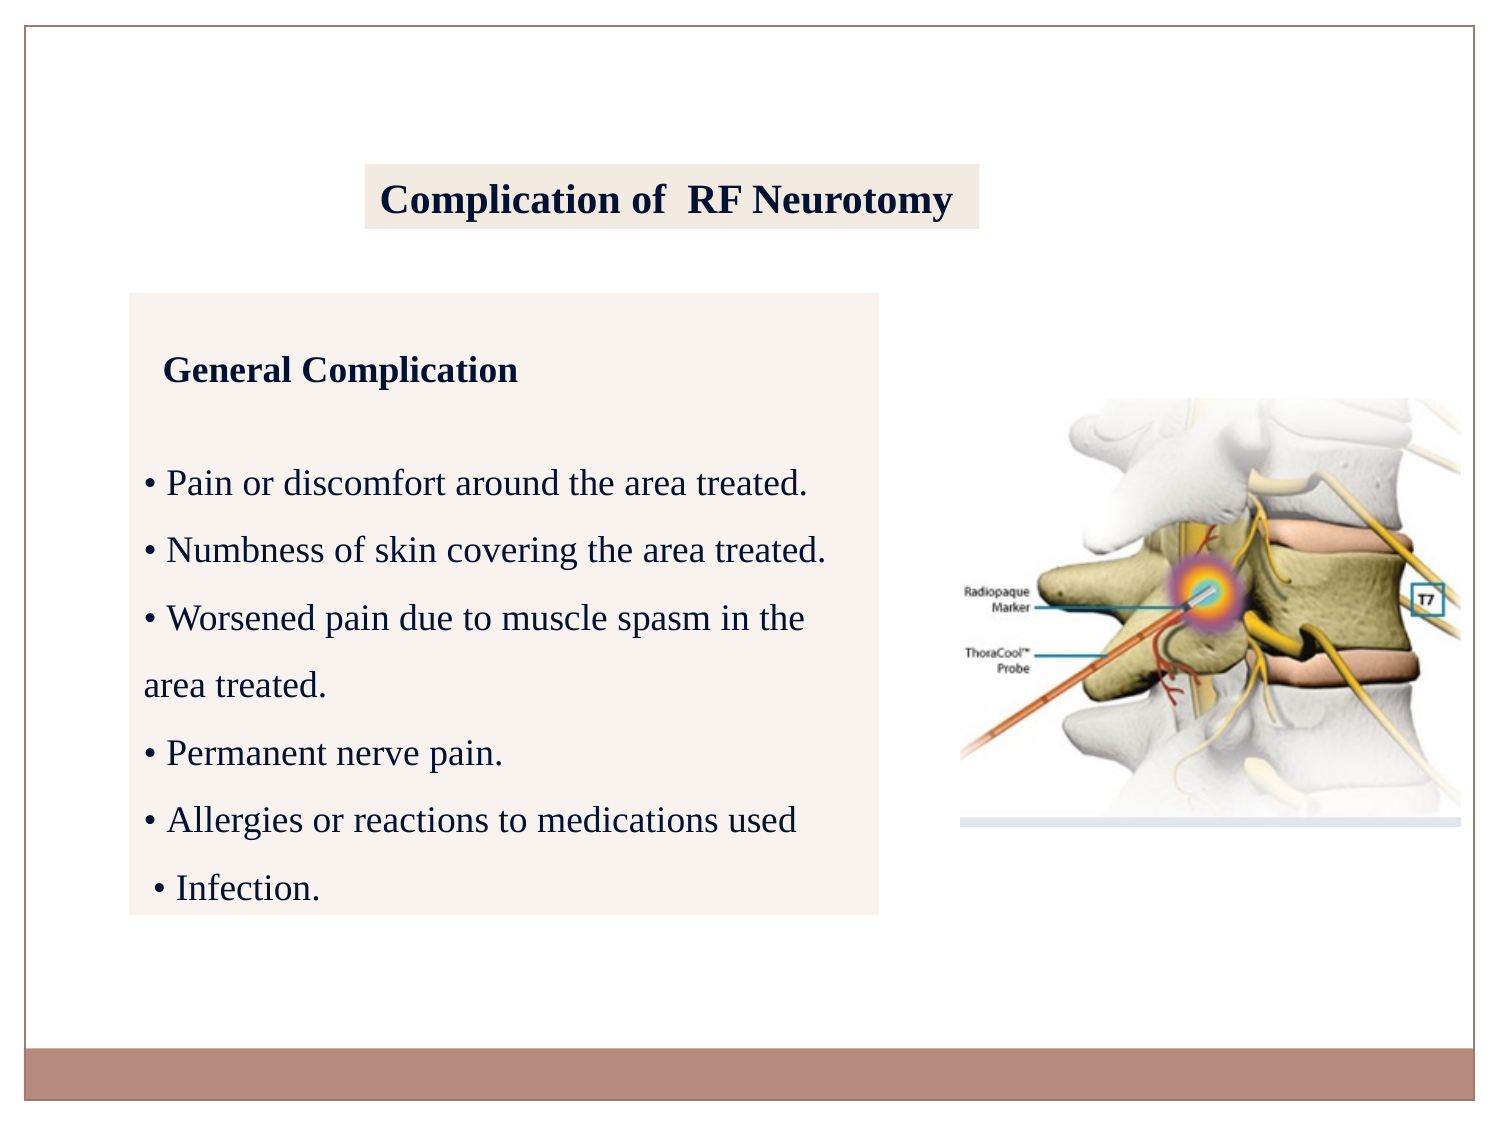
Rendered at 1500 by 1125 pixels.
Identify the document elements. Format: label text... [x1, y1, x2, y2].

text_box Complication of RF Neurotomy [364, 164, 980, 229]
text_box General Complication • Pain or discomfort around the area treated. • Numbness of skin covering the area treated. • Worsened pain due to muscle spasm in the area treated. • Permanent nerve pain. • Allergies or reactions to medications used • Infection. [128, 292, 879, 916]
picture [960, 398, 1462, 827]
